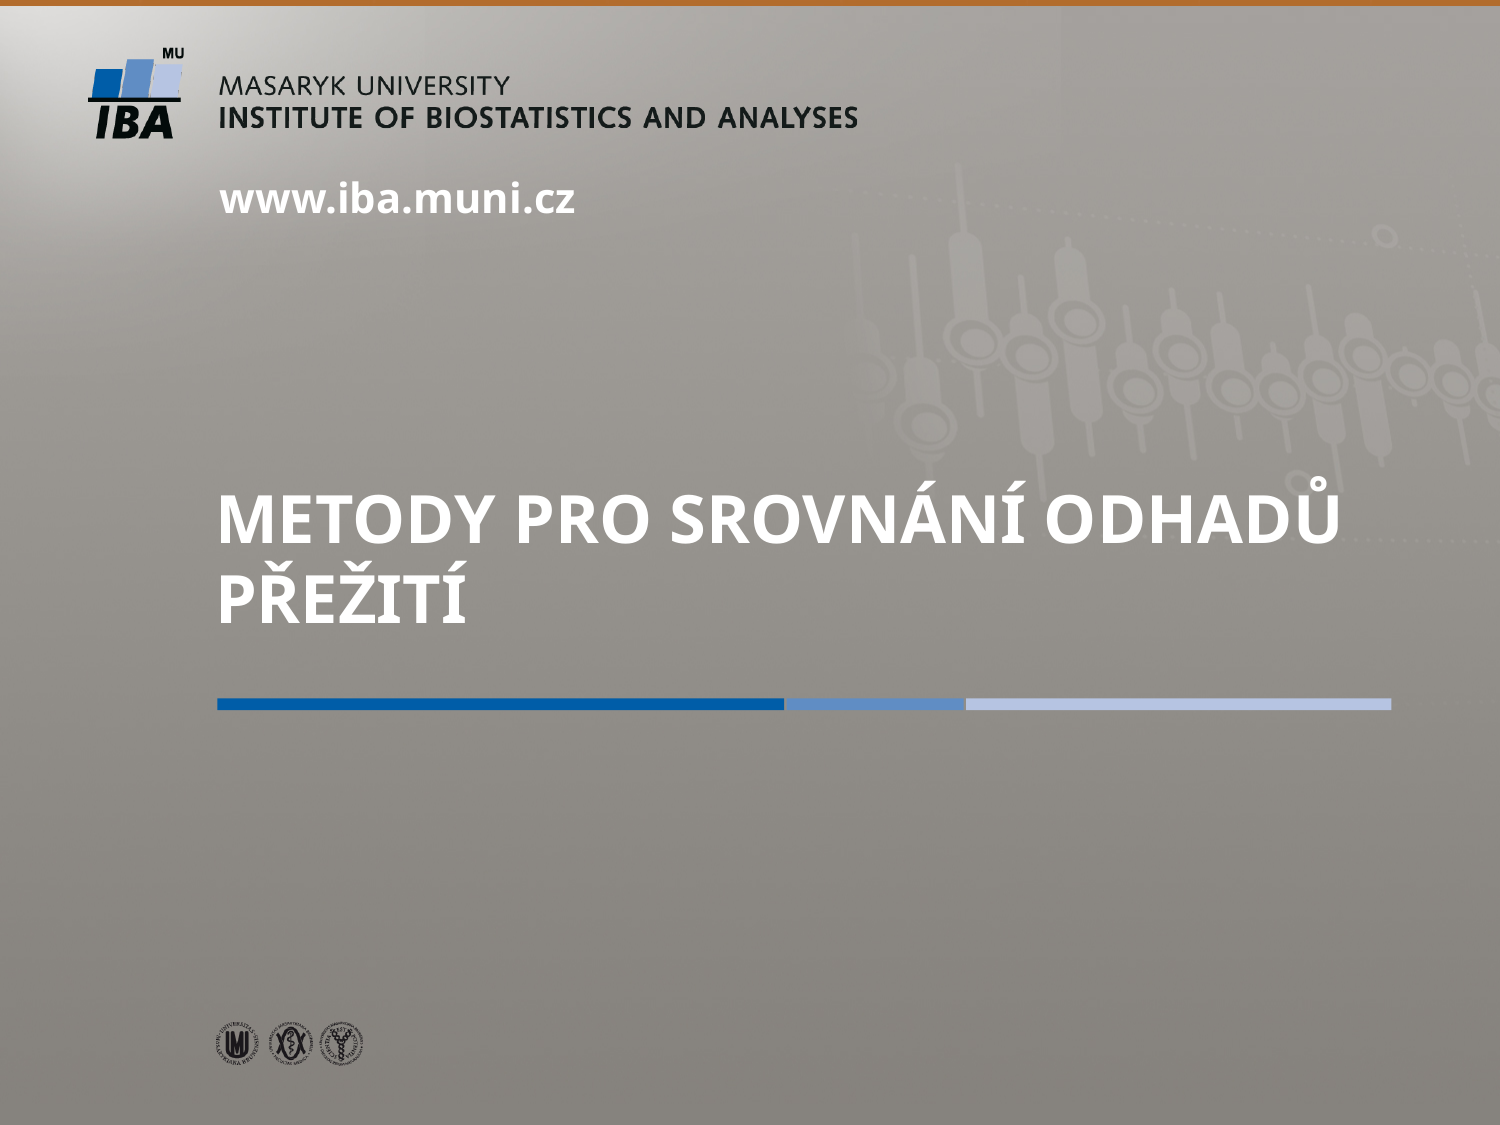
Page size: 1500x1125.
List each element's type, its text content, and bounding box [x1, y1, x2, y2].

text_box [338, 536, 1452, 712]
text_box www.iba.muni.cz [204, 172, 1323, 232]
picture [0, 0, 1500, 1125]
title Metody pro srovnání odhadů přežití [200, 469, 1377, 693]
